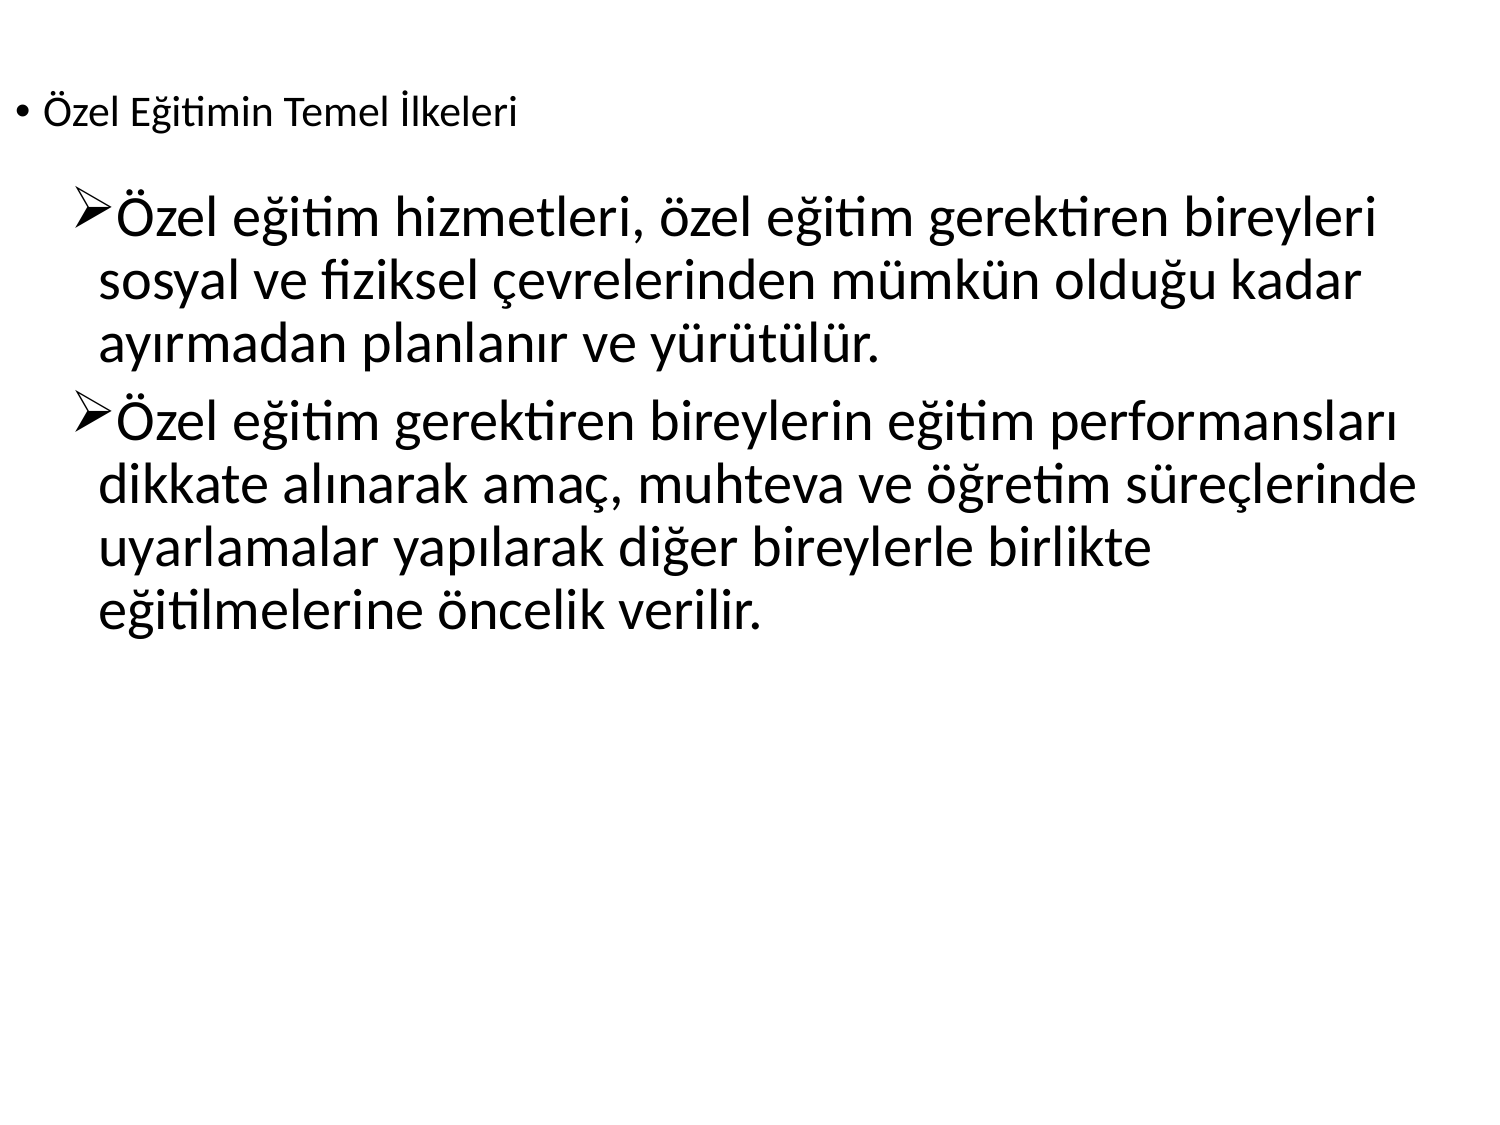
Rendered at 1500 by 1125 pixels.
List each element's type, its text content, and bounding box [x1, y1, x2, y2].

list Özel eğitim hizmetleri, özel eğitim gerektiren bireyleri sosyal ve fiziksel çevrelerinden mümkün olduğu kadar ayırmadan planlanır ve yürütülür. Özel eğitim gerektiren bireylerin eğitim performansları dikkate alınarak amaç, muhteva ve öğretim süreçlerinde uyarlamalar yapılarak diğer bireylerle birlikte eğitilmelerine öncelik verilir. [55, 178, 1500, 1026]
list Özel Eğitimin Temel İlkeleri [0, 81, 1260, 177]
